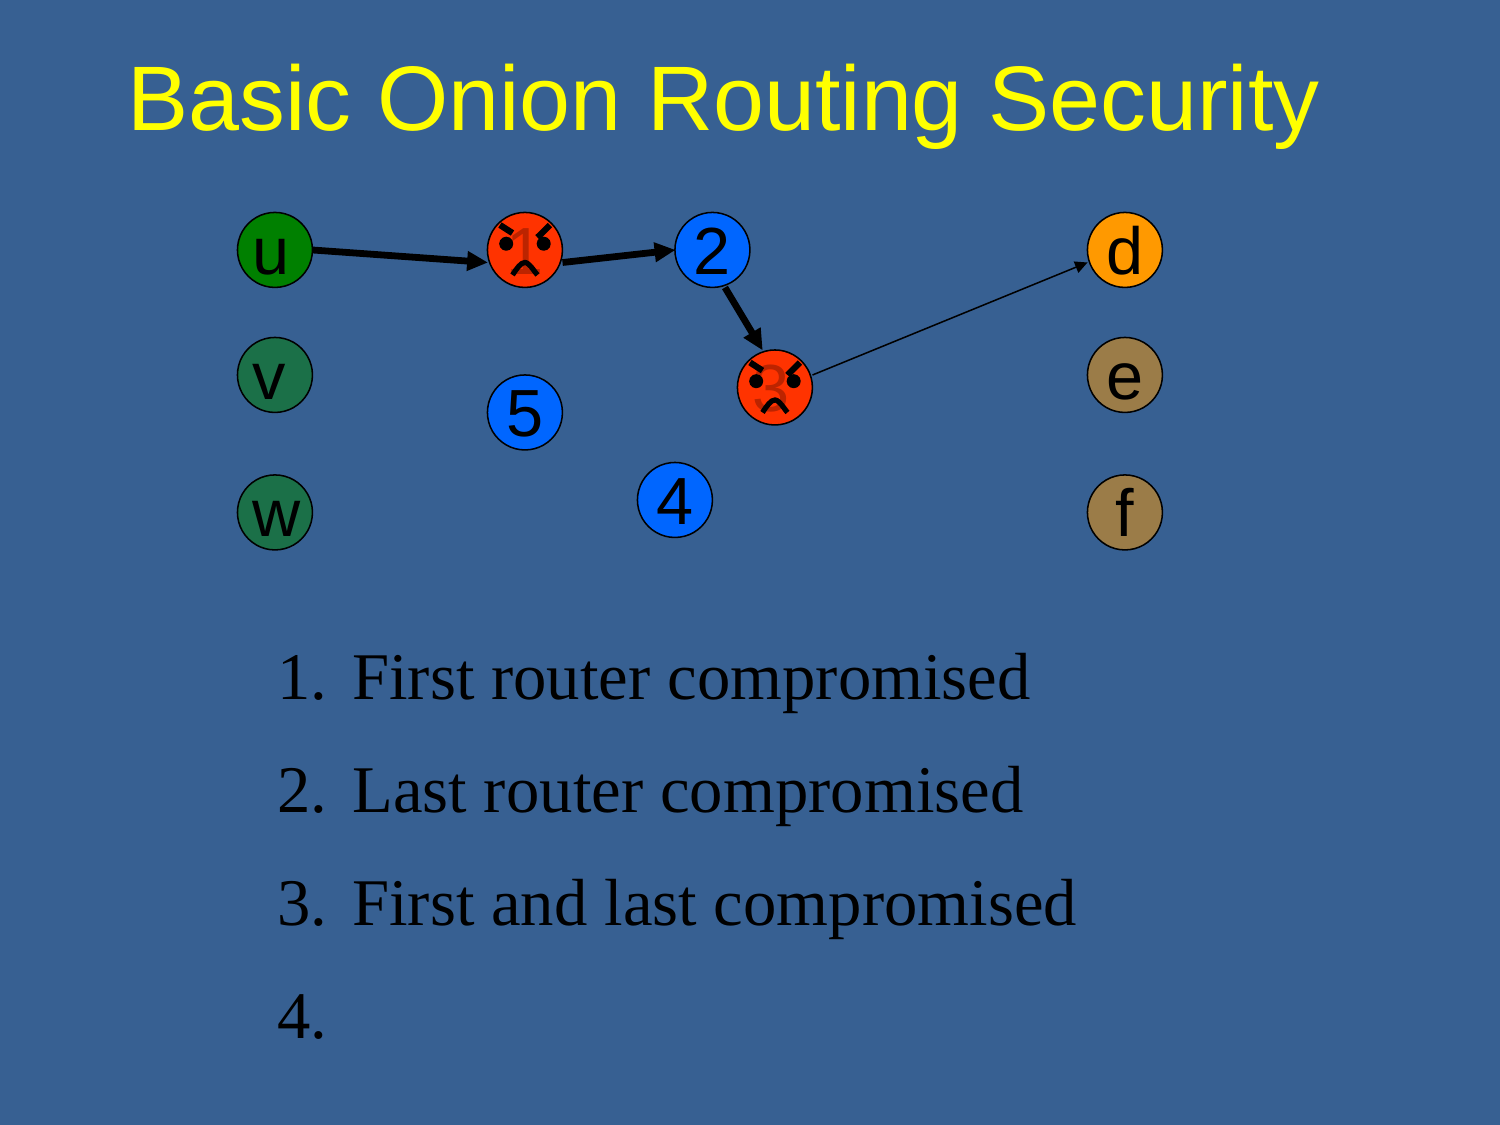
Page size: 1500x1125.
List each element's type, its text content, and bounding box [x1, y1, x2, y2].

text_box v [224, 324, 313, 420]
text_box 4 [637, 449, 713, 545]
text_box 2 [674, 199, 750, 295]
text_box f [1087, 462, 1163, 558]
text_box [562, 245, 676, 263]
text_box [812, 261, 1088, 376]
text_box e [1087, 324, 1163, 420]
text_box [800, 359, 813, 416]
text_box [537, 237, 550, 250]
text_box 5 [487, 362, 563, 458]
text_box [787, 374, 800, 388]
text_box First router compromised Last router compromised First and last compromised [262, 624, 1300, 1060]
text_box u [237, 199, 313, 295]
text_box [512, 262, 538, 275]
text_box w [237, 462, 313, 558]
title Basic Onion Routing Security [112, 0, 1388, 188]
text_box d [1087, 199, 1163, 295]
text_box [762, 399, 788, 413]
text_box [499, 237, 513, 250]
text_box 3 [737, 337, 800, 433]
text_box 1 [487, 199, 563, 295]
text_box [724, 287, 763, 350]
text_box [312, 249, 488, 268]
text_box [749, 374, 763, 388]
